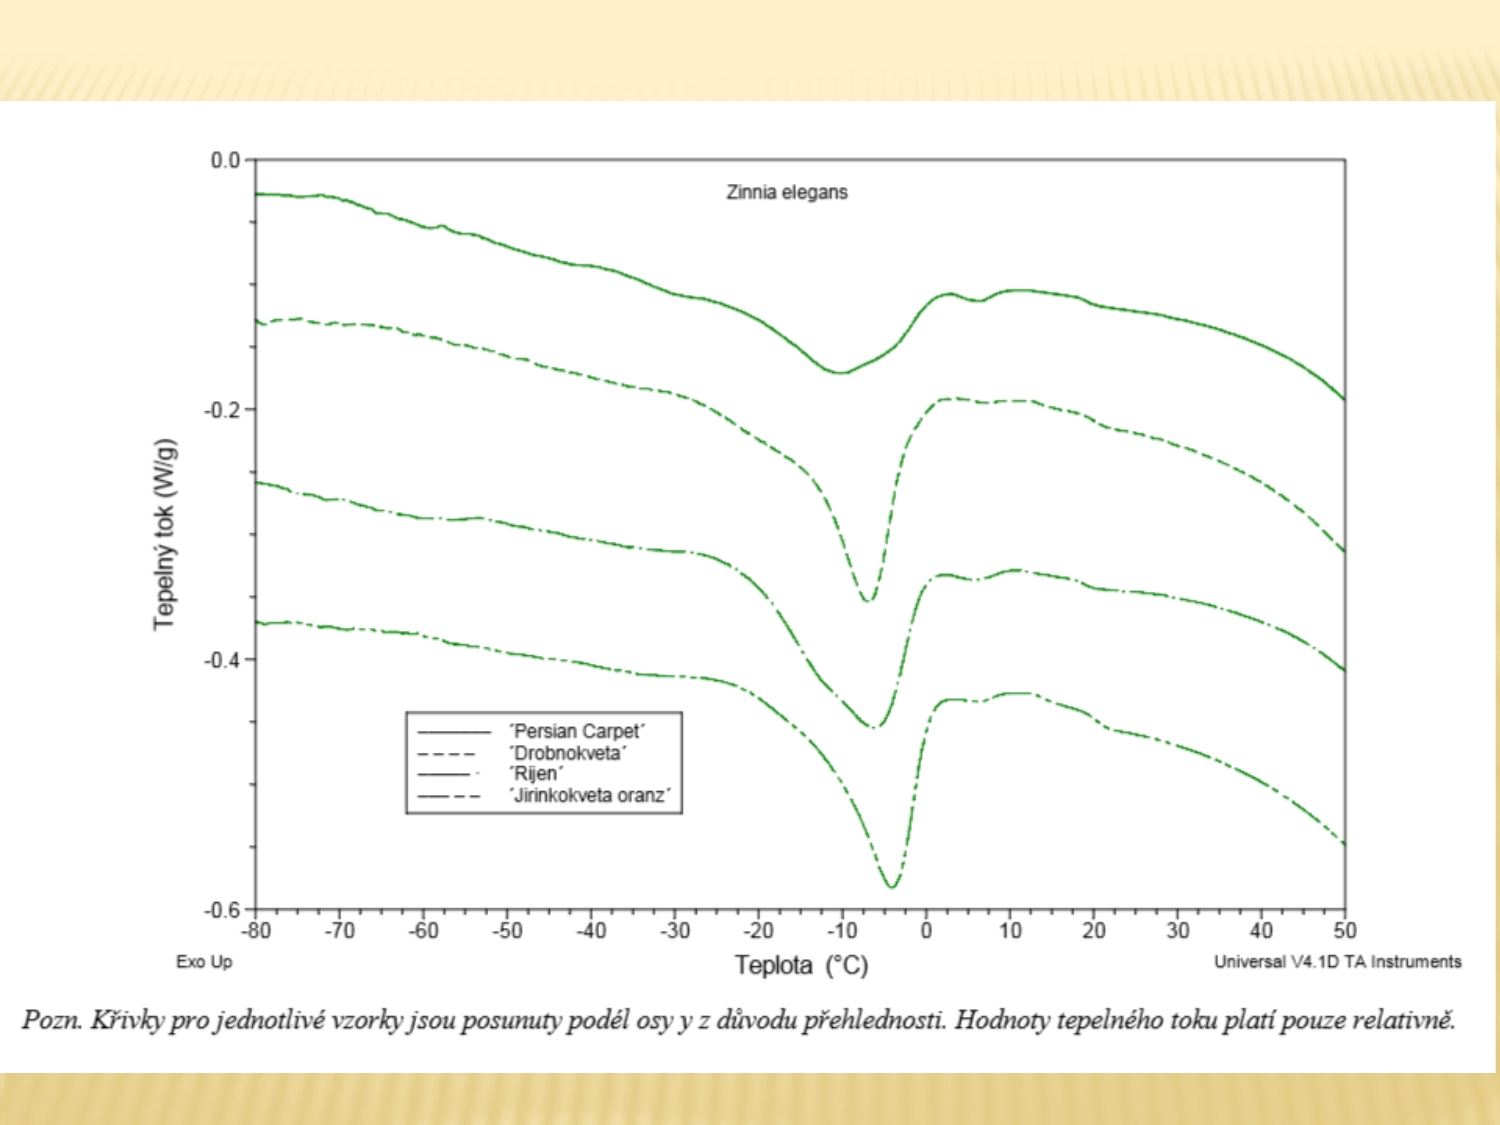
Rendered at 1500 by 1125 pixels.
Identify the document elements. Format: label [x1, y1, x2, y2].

picture [0, 101, 1496, 1073]
